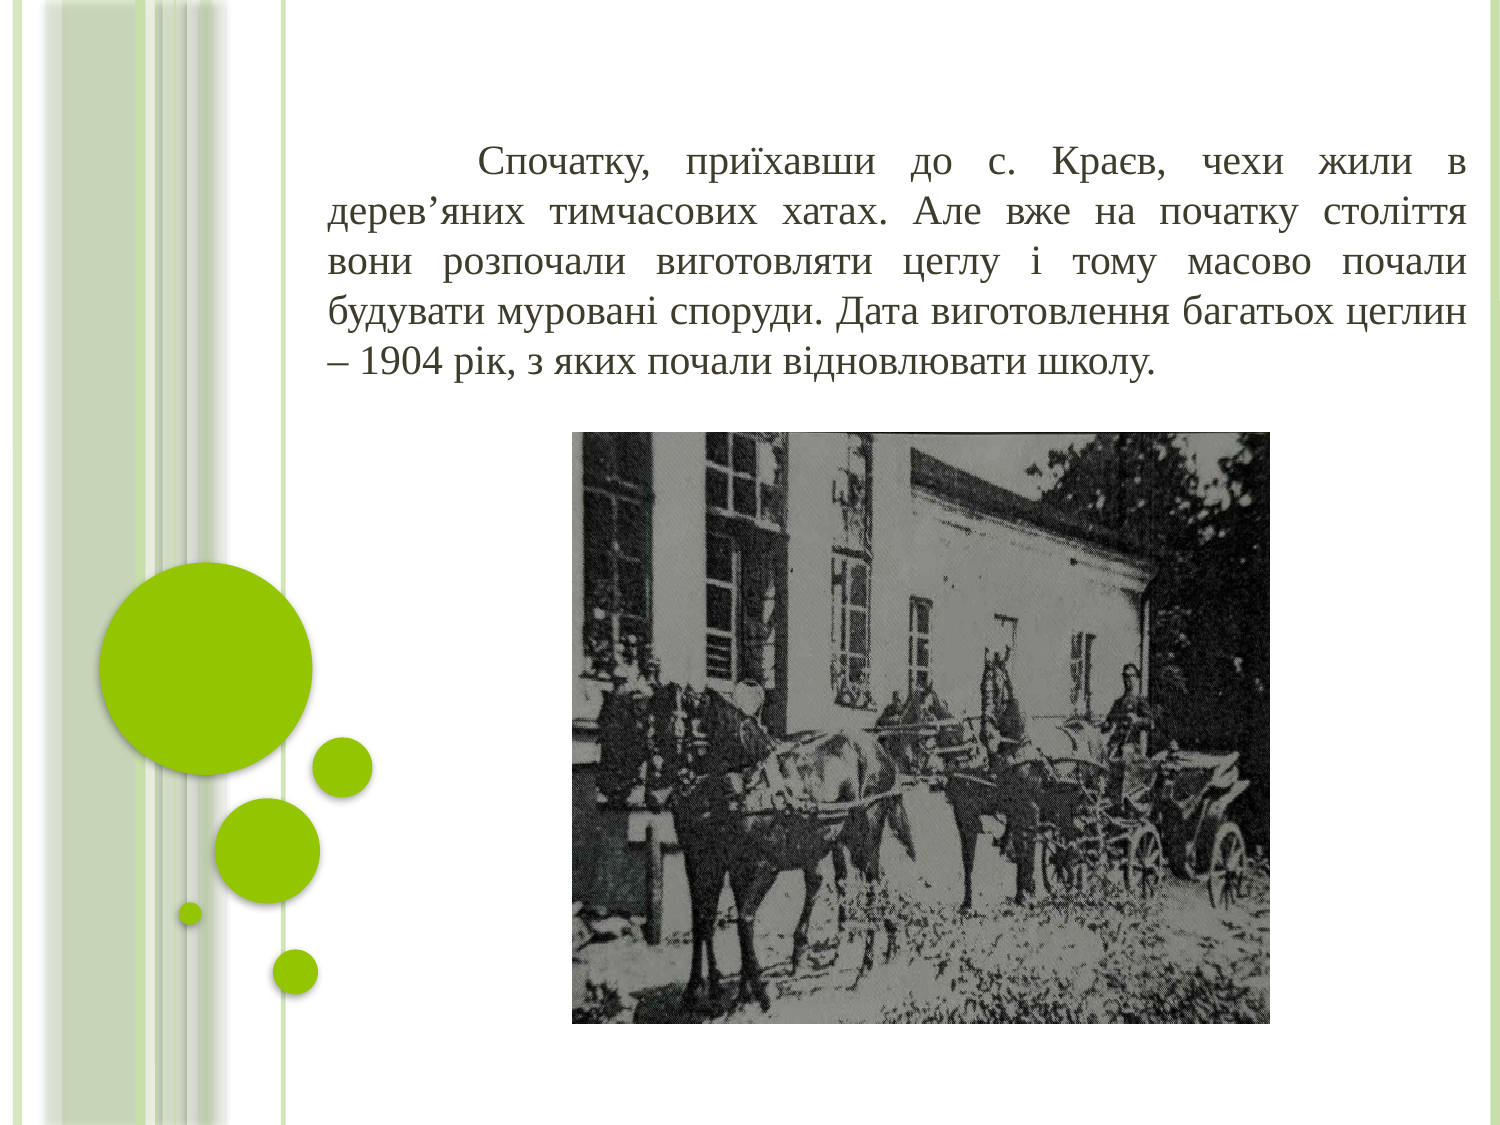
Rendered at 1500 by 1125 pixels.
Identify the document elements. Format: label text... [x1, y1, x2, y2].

picture [572, 431, 1271, 1024]
subtitle Спочатку, приїхавши до с. Краєв, чехи жили в дерев’яних тимчасових хатах. Але вже на початку століття вони розпочали виготовляти цеглу і тому масово почали будувати муровані споруди. Дата виготовлення багатьох цеглин – 1904 рік, з яких почали відновлювати школу. [312, 0, 1483, 1106]
